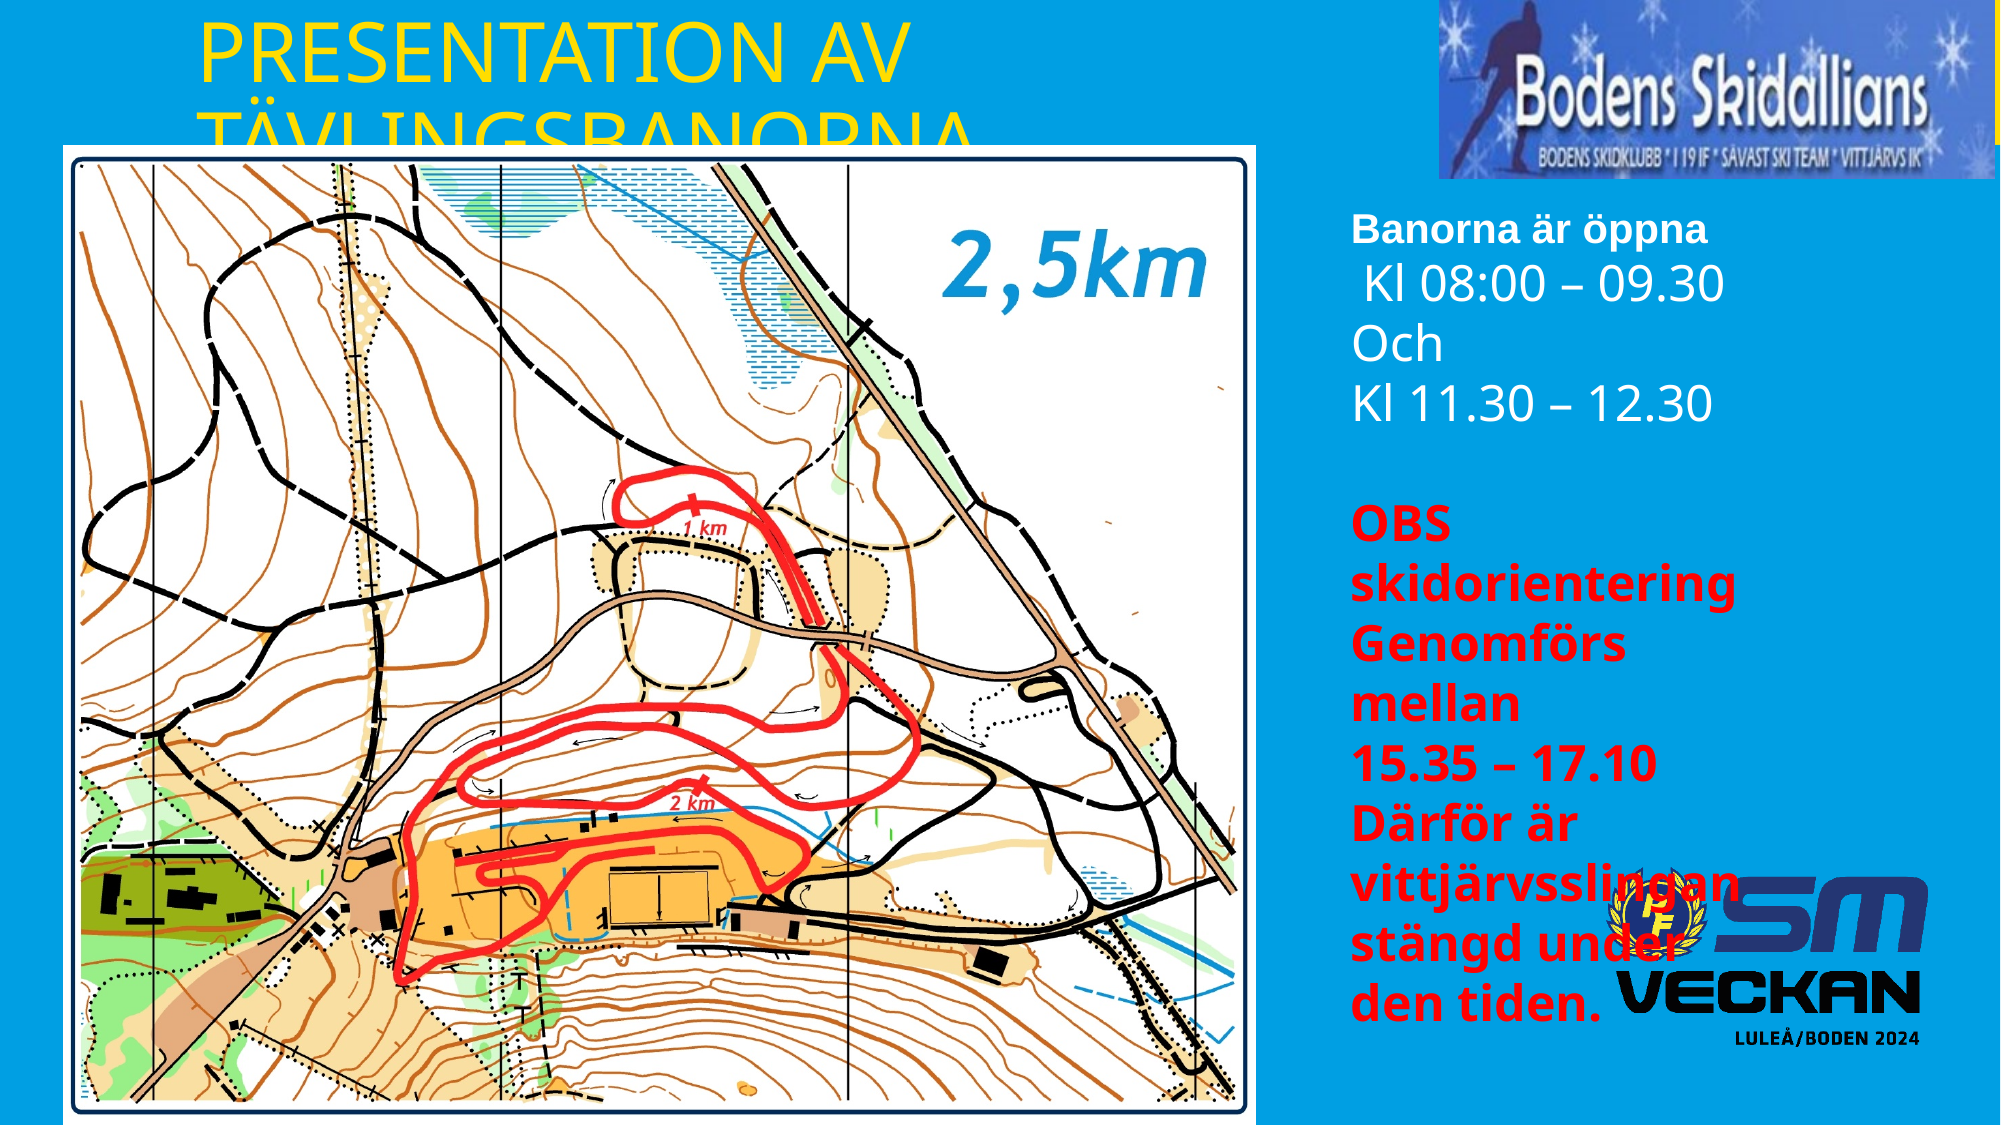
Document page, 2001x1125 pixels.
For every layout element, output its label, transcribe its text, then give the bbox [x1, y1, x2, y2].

picture [1873, 972, 1918, 1012]
picture [64, 145, 1255, 1125]
picture [1719, 972, 1764, 1012]
picture [1667, 972, 1712, 1012]
text_box Banorna är öppna Kl 08:00 – 09.30 Och Kl 11.30 – 12.30 OBS skidorientering Genomförs mellan 15.35 – 17.10 Därför är vittjärvsslingan stängd under den tiden. [1336, 194, 1797, 1099]
picture [1605, 869, 1706, 961]
picture [1440, 0, 2001, 178]
picture [1811, 878, 1927, 951]
picture [1605, 874, 1610, 900]
picture [1772, 972, 1816, 1012]
title Presentation av tävlingsbanorna [195, 6, 1450, 195]
picture [1618, 972, 1662, 1012]
picture [1713, 874, 1815, 951]
picture [1821, 972, 1866, 1012]
